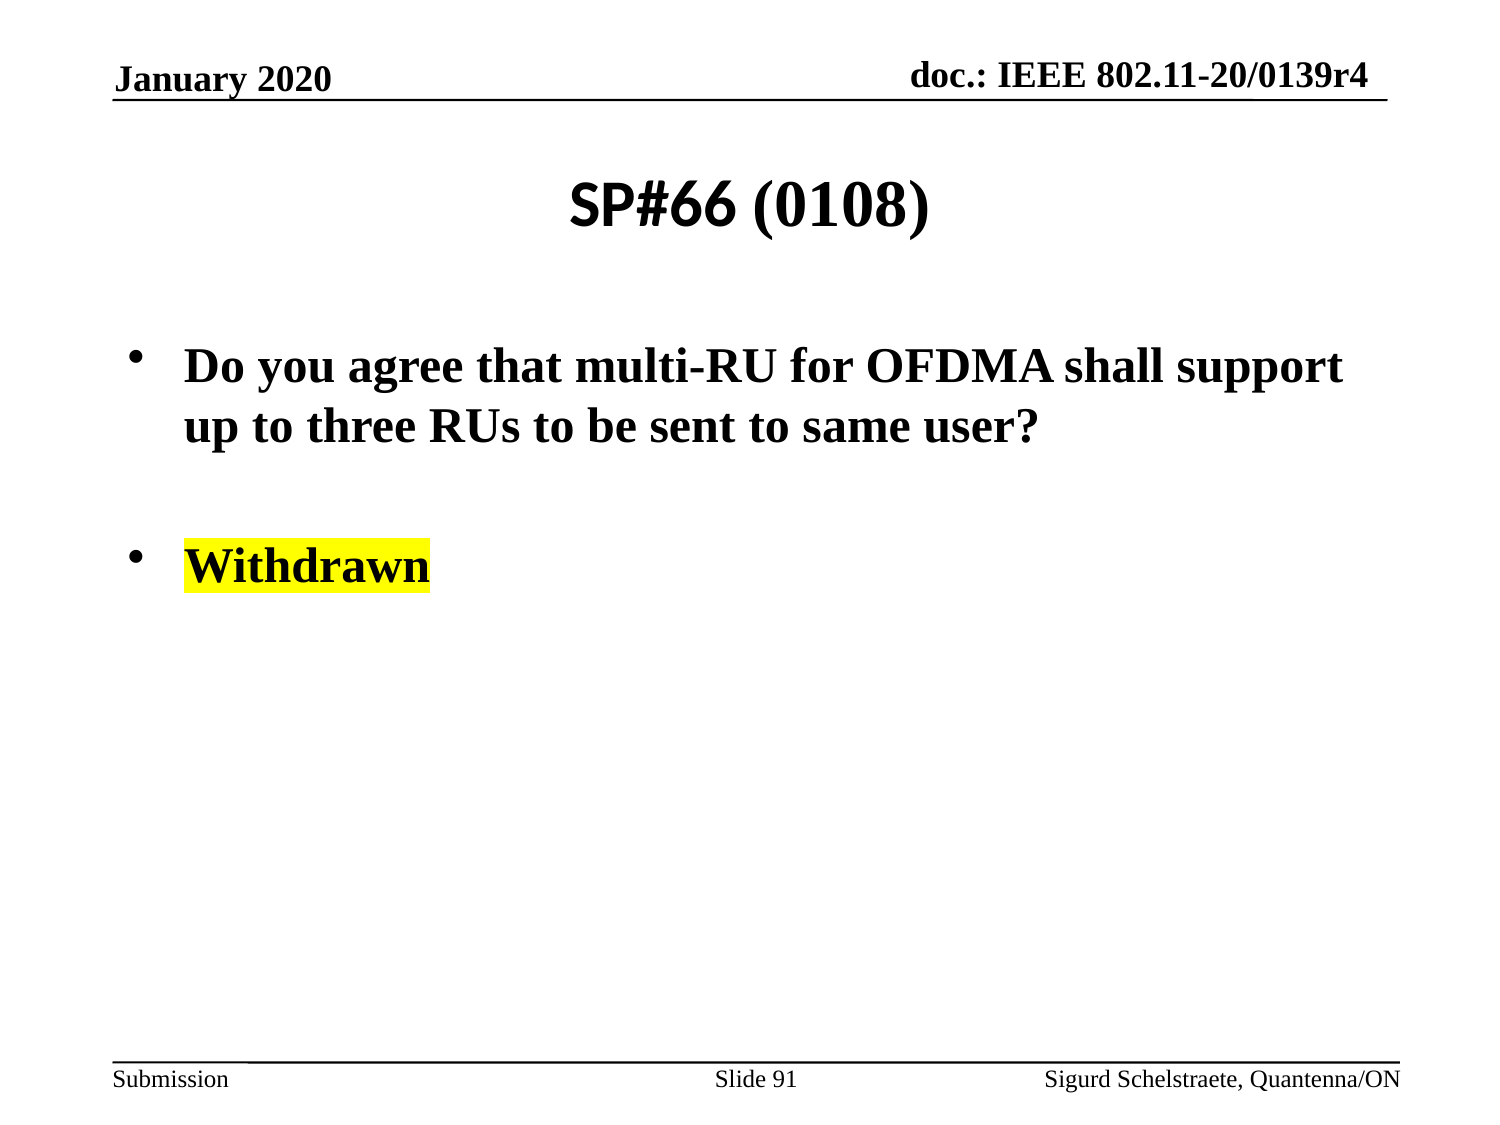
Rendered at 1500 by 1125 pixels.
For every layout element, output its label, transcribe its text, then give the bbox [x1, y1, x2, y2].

footer Sigurd Schelstraete, Quantenna/ON [878, 1061, 1402, 1093]
list Do you agree that multi-RU for OFDMA shall support up to three RUs to be sent to same user? Withdrawn [112, 324, 1388, 1000]
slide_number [114, 54, 423, 100]
title SP#66 (0108) [112, 112, 1388, 288]
slide_number Slide 91 [712, 1061, 800, 1093]
